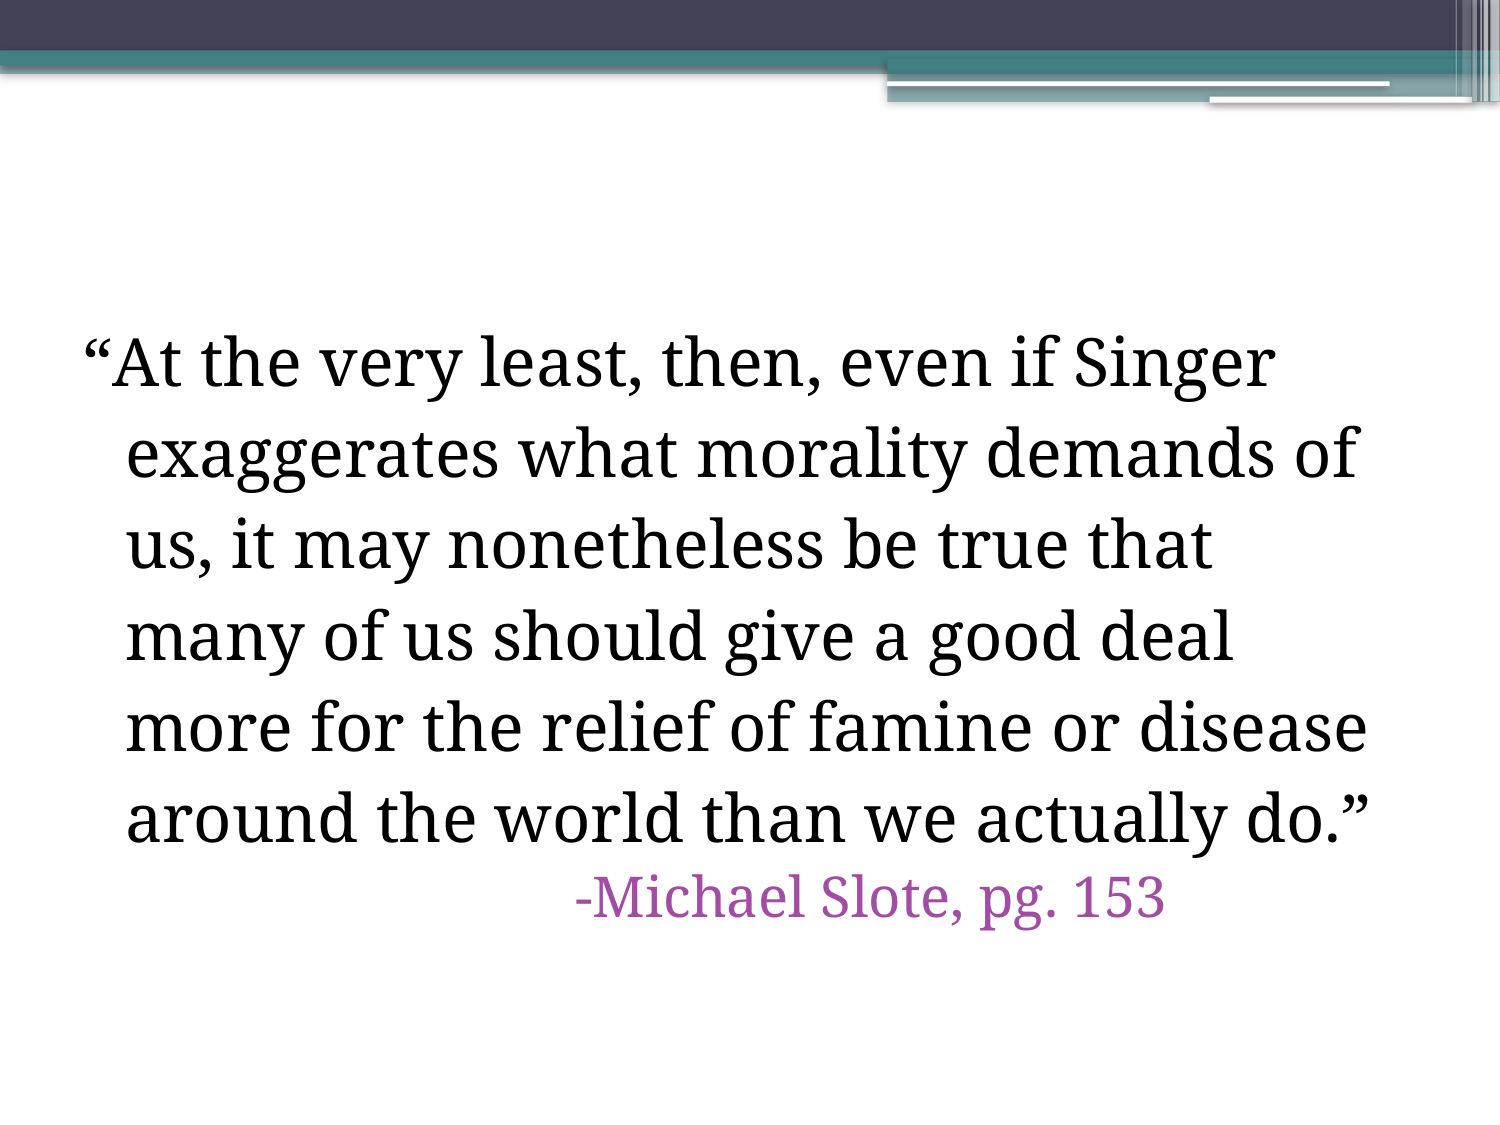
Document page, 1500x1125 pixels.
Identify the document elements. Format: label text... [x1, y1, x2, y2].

list “At the very least, then, even if Singer exaggerates what morality demands of us, it may nonetheless be true that many of us should give a good deal more for the relief of famine or disease around the world than we actually do.” -Michael Slote, pg. 153 [50, 224, 1400, 1000]
